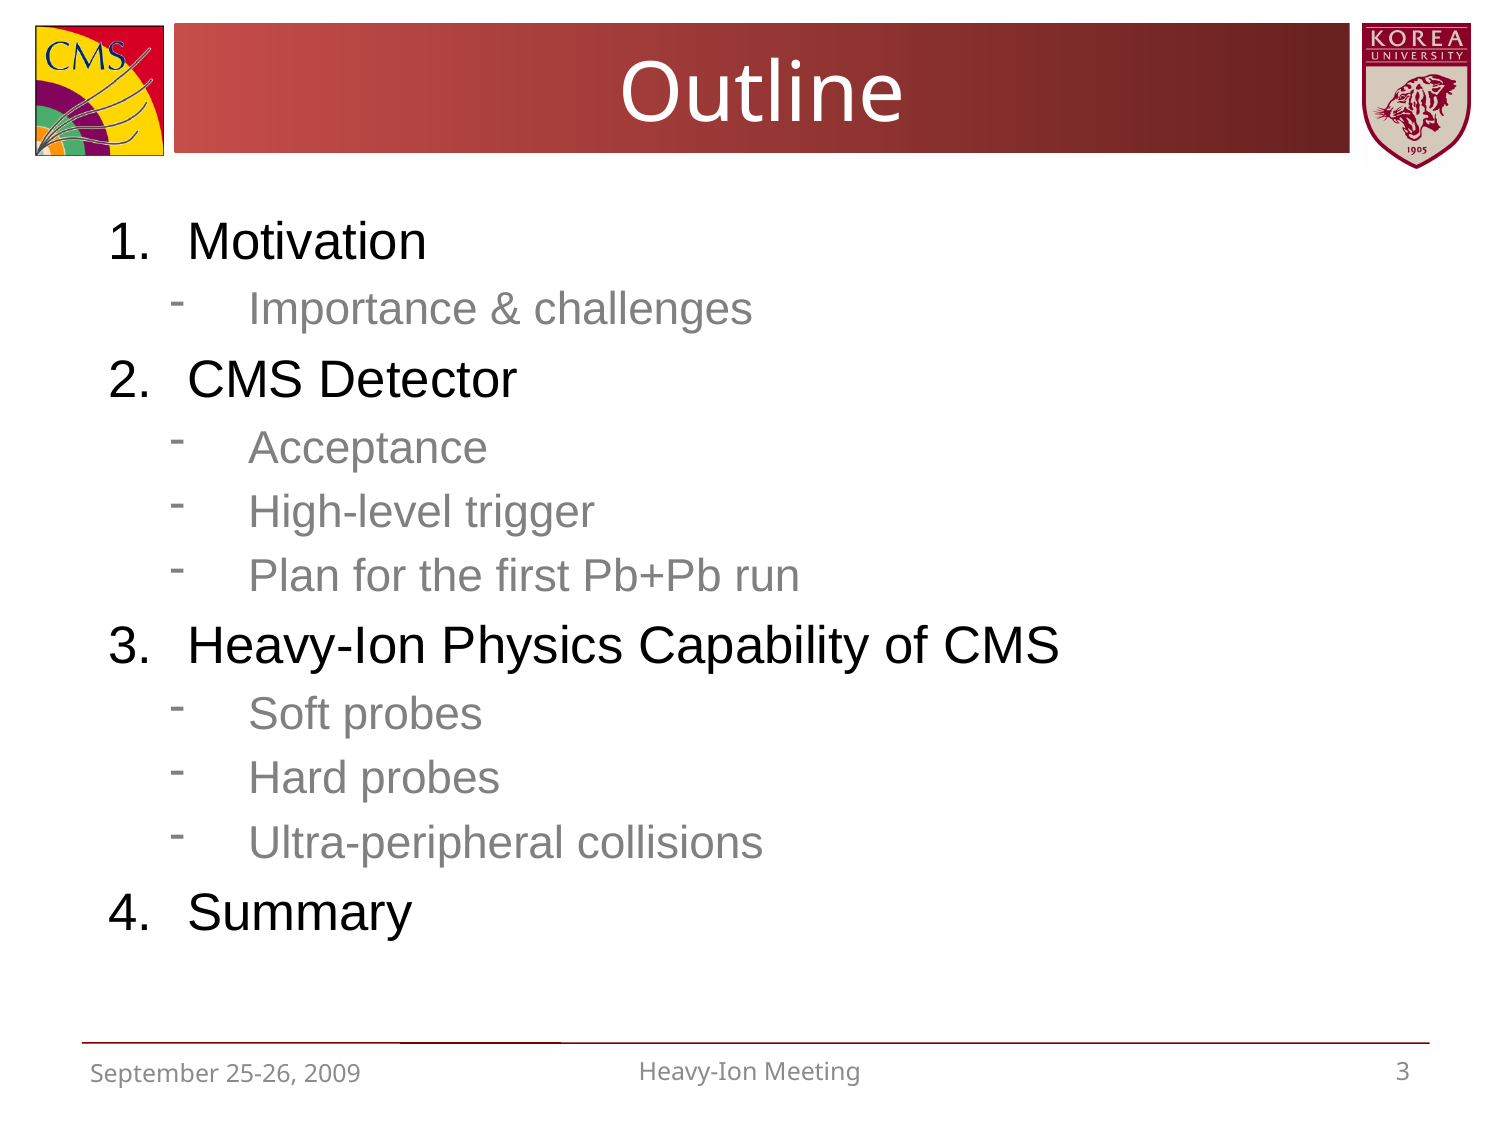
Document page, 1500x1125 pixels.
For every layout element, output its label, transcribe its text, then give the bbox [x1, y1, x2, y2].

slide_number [75, 1042, 425, 1103]
picture [35, 25, 164, 156]
list Motivation Importance & challenges CMS Detector Acceptance High-level trigger Plan for the first Pb+Pb run Heavy-Ion Physics Capability of CMS Soft probes Hard probes Ultra-peripheral collisions Summary [93, 199, 1402, 950]
title Outline [174, 23, 1350, 153]
slide_number 3 [1074, 1042, 1425, 1103]
picture [1362, 23, 1471, 169]
footer Heavy-Ion Meeting [512, 1042, 988, 1103]
